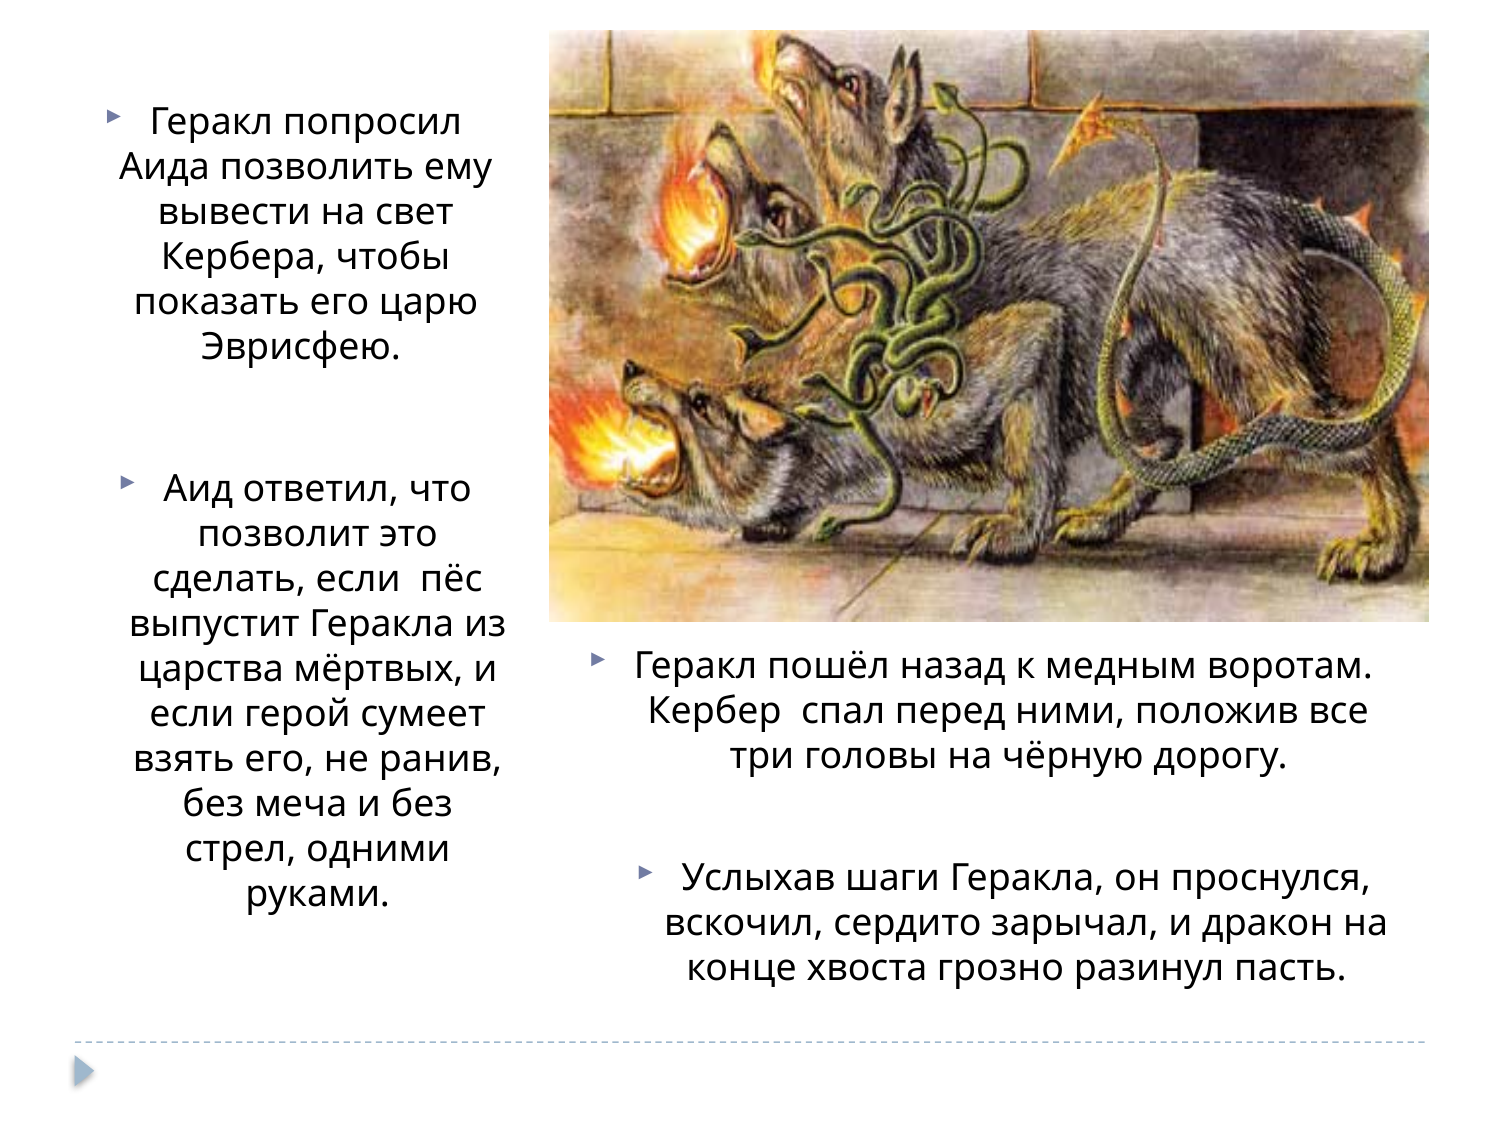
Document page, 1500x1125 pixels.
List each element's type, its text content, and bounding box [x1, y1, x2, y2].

picture [548, 30, 1429, 622]
text_box Геракл попросил Аида позволить ему вывести на свет Кербера, чтобы показать его царю Эврисфею. [41, 90, 526, 457]
text_box Геракл пошёл назад к медным воротам. Кербер спал перед ними, положив все три головы на чёрную дорогу. [560, 634, 1412, 845]
text_box Аид ответил, что позволит это сделать, если пёс выпустит Геракла из царства мёртвых, и если герой сумеет взять его, не ранив, без меча и без стрел, одними руками. [64, 456, 526, 1012]
text_box Услыхав шаги Геракла, он проснулся, вскочил, сердито зарычал, и дракон на конце хвоста грозно разинул пасть. [549, 845, 1459, 1047]
